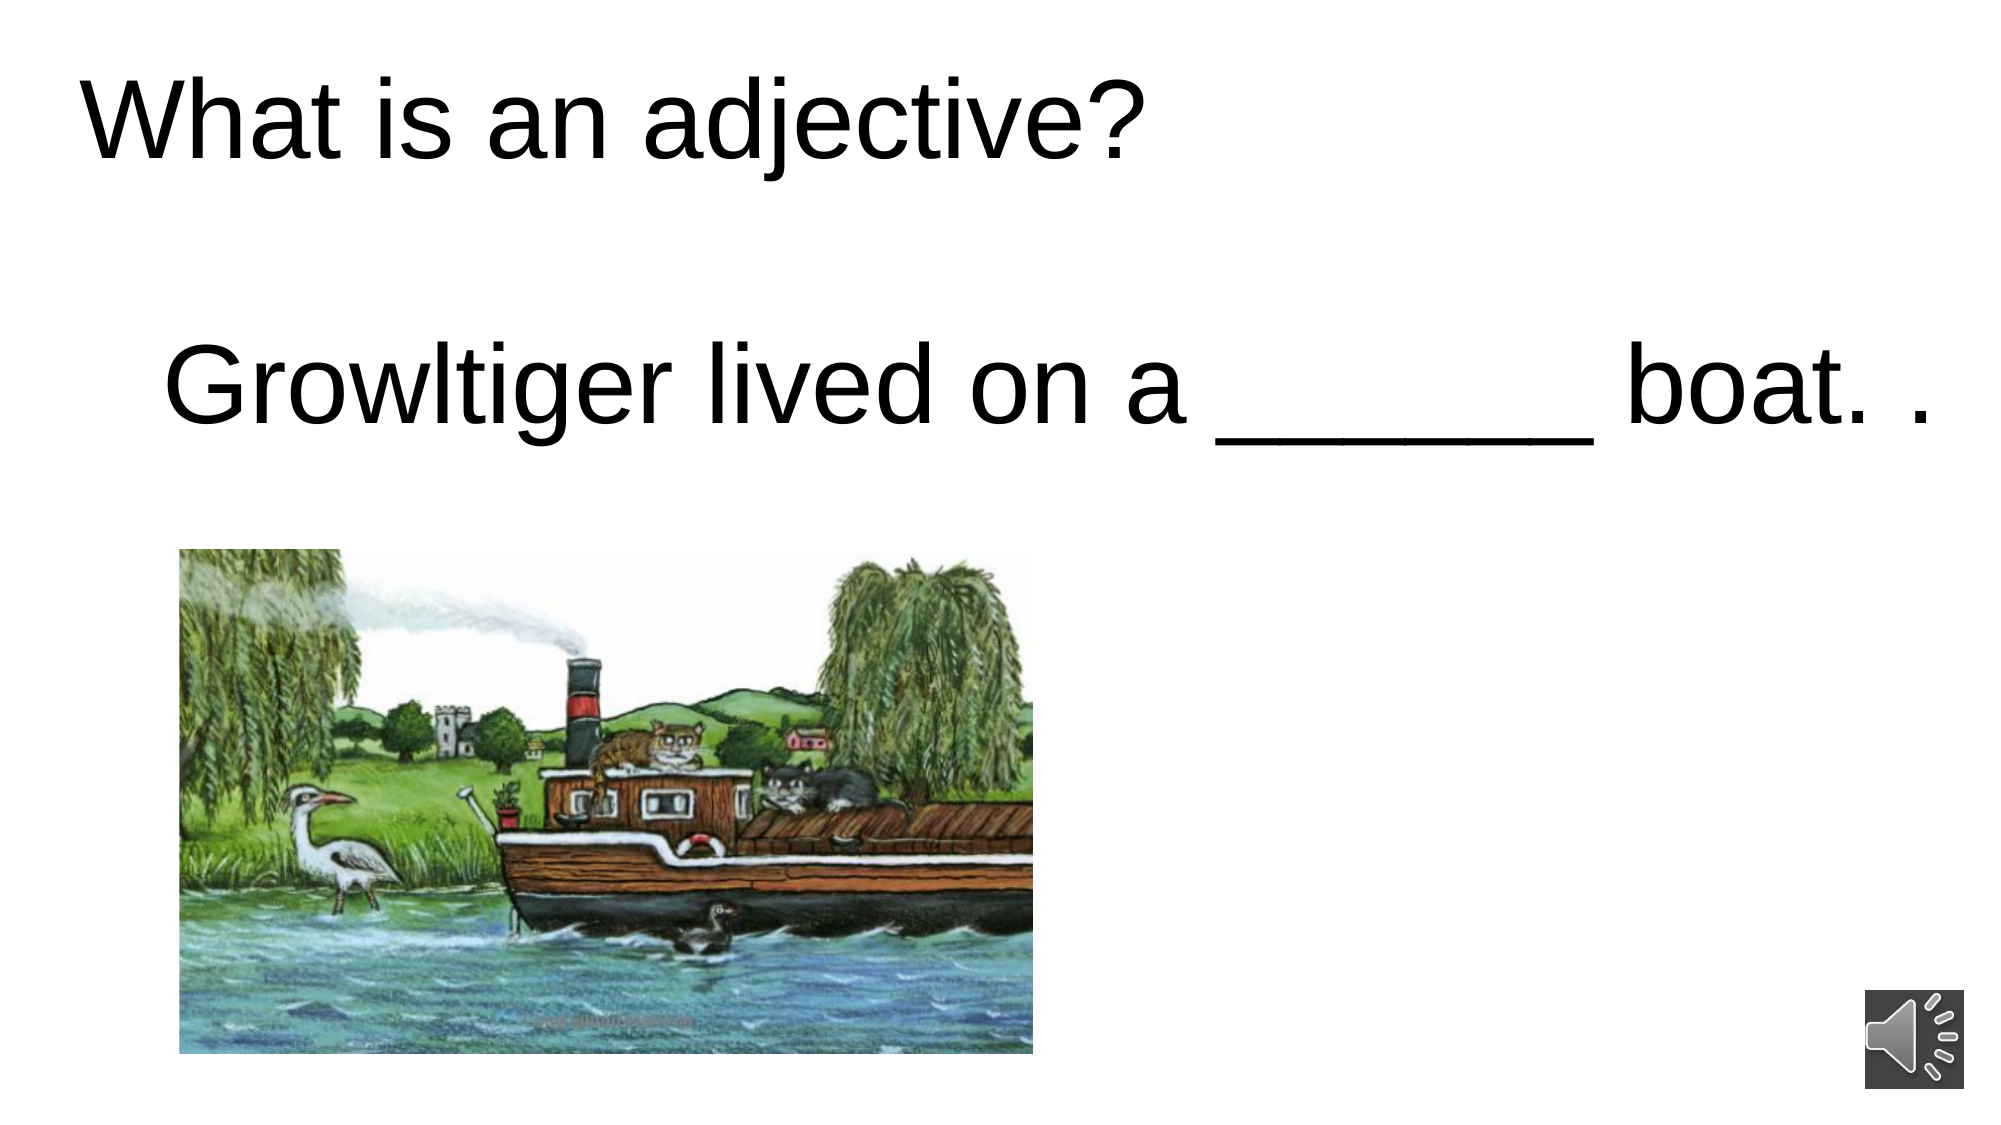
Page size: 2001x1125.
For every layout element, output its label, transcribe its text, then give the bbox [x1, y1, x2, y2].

text_box What is an adjective? [64, 38, 1164, 189]
picture [179, 549, 1033, 1054]
text_box Growltiger lived on a ______ boat. . [99, 303, 2000, 454]
picture [1864, 989, 1965, 1090]
